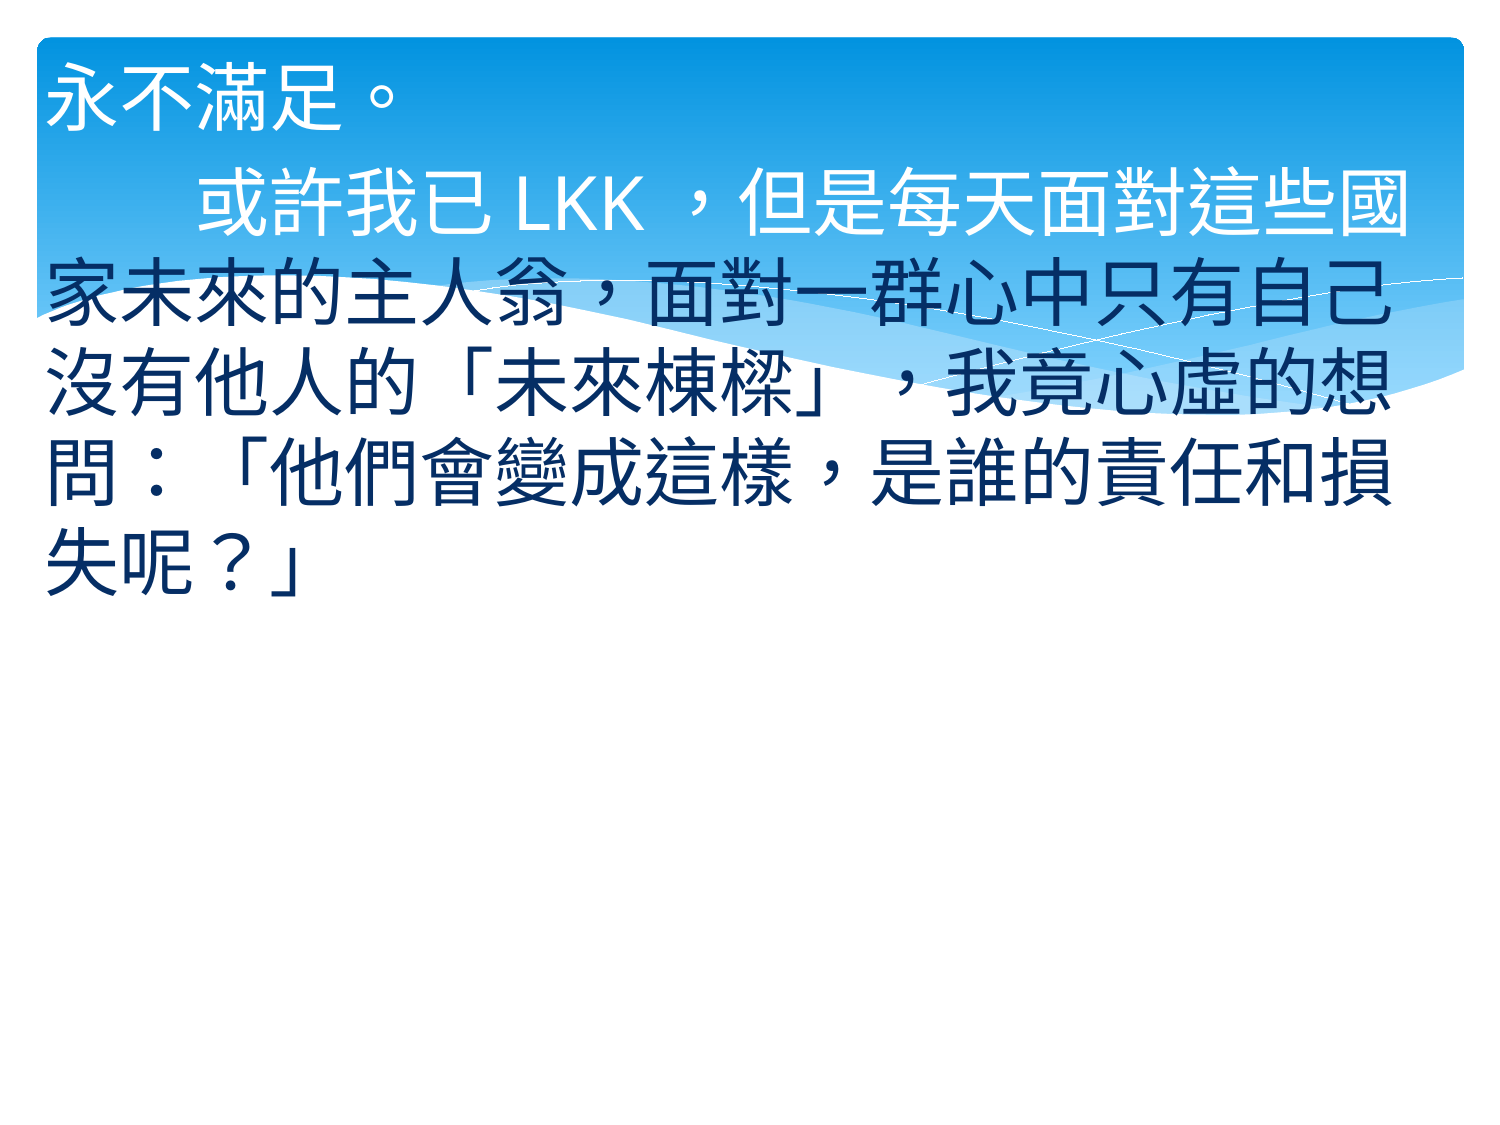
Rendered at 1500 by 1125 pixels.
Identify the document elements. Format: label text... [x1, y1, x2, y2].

list 永不滿足。 或許我已LKK，但是每天面對這些國家未來的主人翁，面對一群心中只有自己沒有他人的「未來棟樑」，我竟心虛的想問：「他們會變成這樣，是誰的責任和損失呢？」 [29, 42, 1447, 1071]
